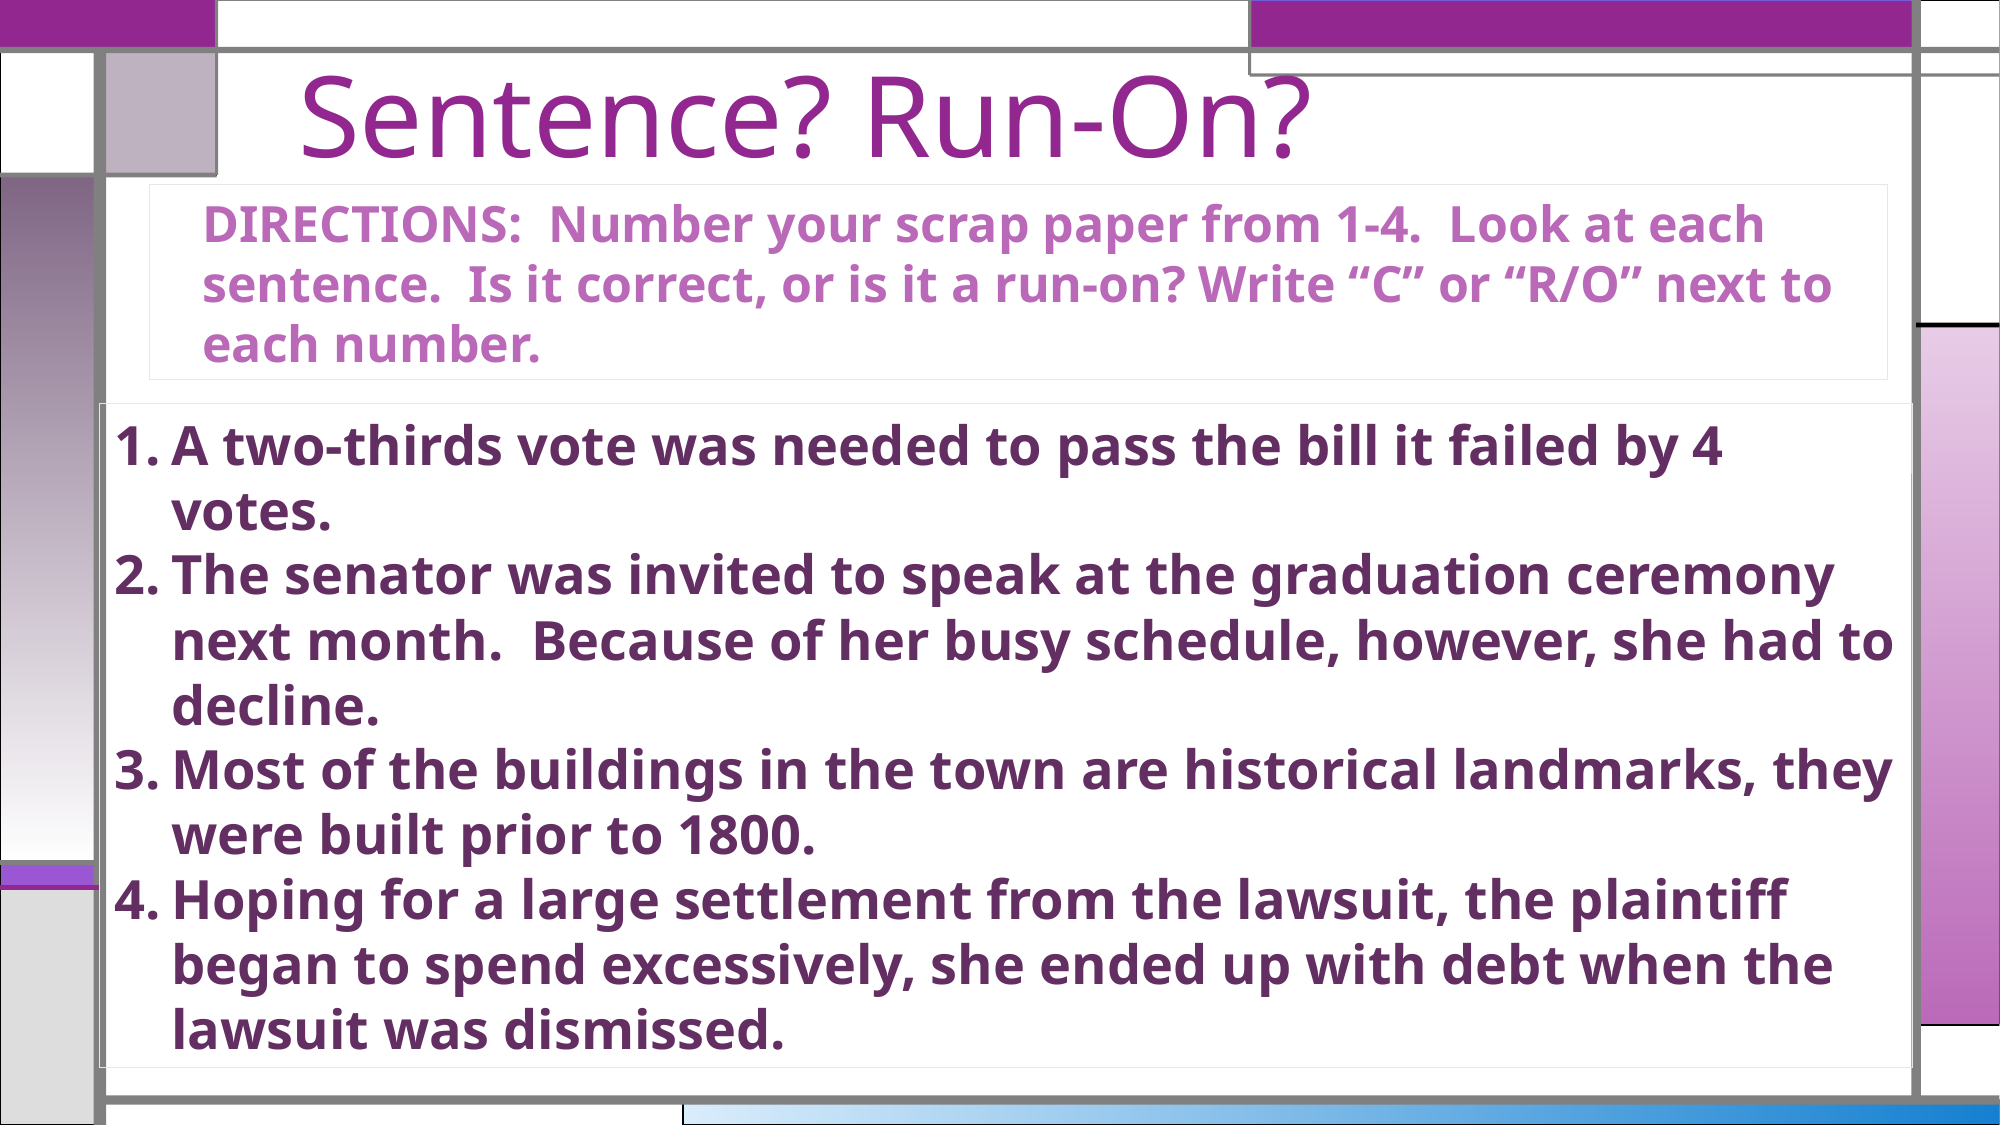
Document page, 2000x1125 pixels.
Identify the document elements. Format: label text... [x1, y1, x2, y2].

text_box DIRECTIONS: Number your scrap paper from 1-4. Look at each sentence. Is it correct, or is it a run-on? Write “C” or “R/O” next to each number. [149, 184, 1888, 380]
text_box A two-thirds vote was needed to pass the bill it failed by 4 votes. The senator was invited to speak at the graduation ceremony next month. Because of her busy schedule, however, she had to decline. Most of the buildings in the town are historical landmarks, they were built prior to 1800. Hoping for a large settlement from the lawsuit, the plaintiff began to spend excessively, she ended up with debt when the lawsuit was dismissed. [99, 403, 1913, 1068]
text_box Sentence? Run-On? [282, 37, 1329, 184]
